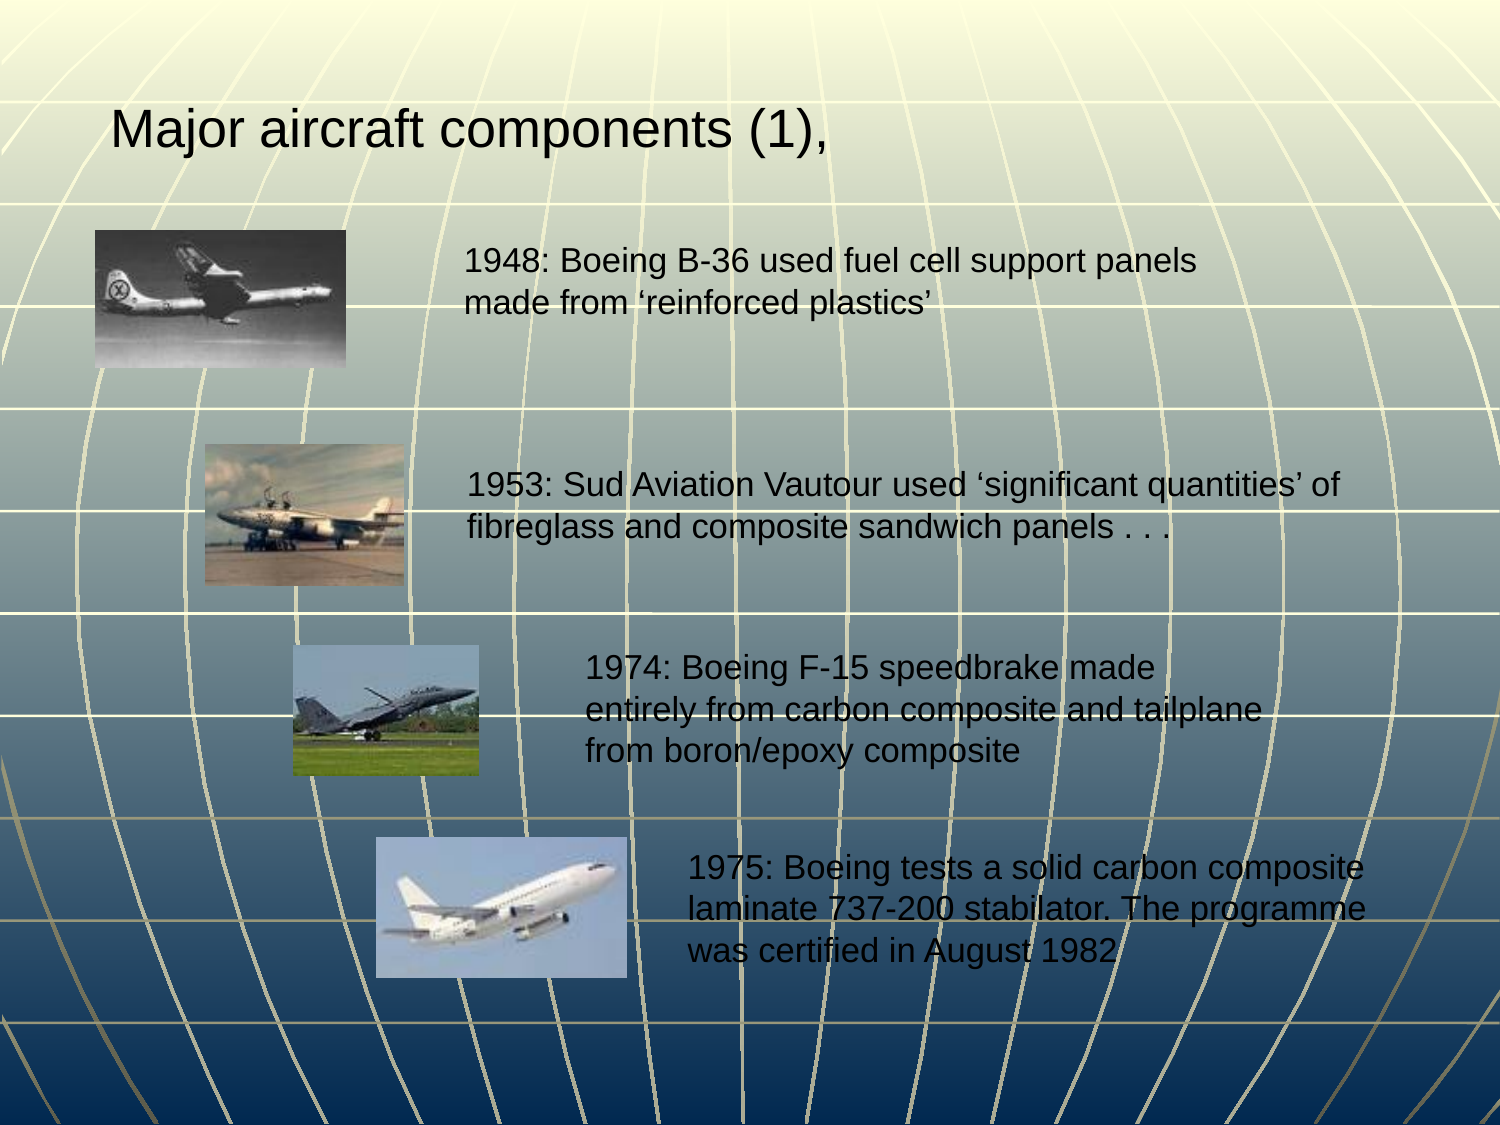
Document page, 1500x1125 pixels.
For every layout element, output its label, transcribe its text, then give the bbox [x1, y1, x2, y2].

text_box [292, 637, 1283, 779]
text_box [94, 230, 1228, 369]
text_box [375, 837, 1397, 979]
text_box Major aircraft components (1), [95, 85, 1405, 166]
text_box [205, 443, 1362, 586]
